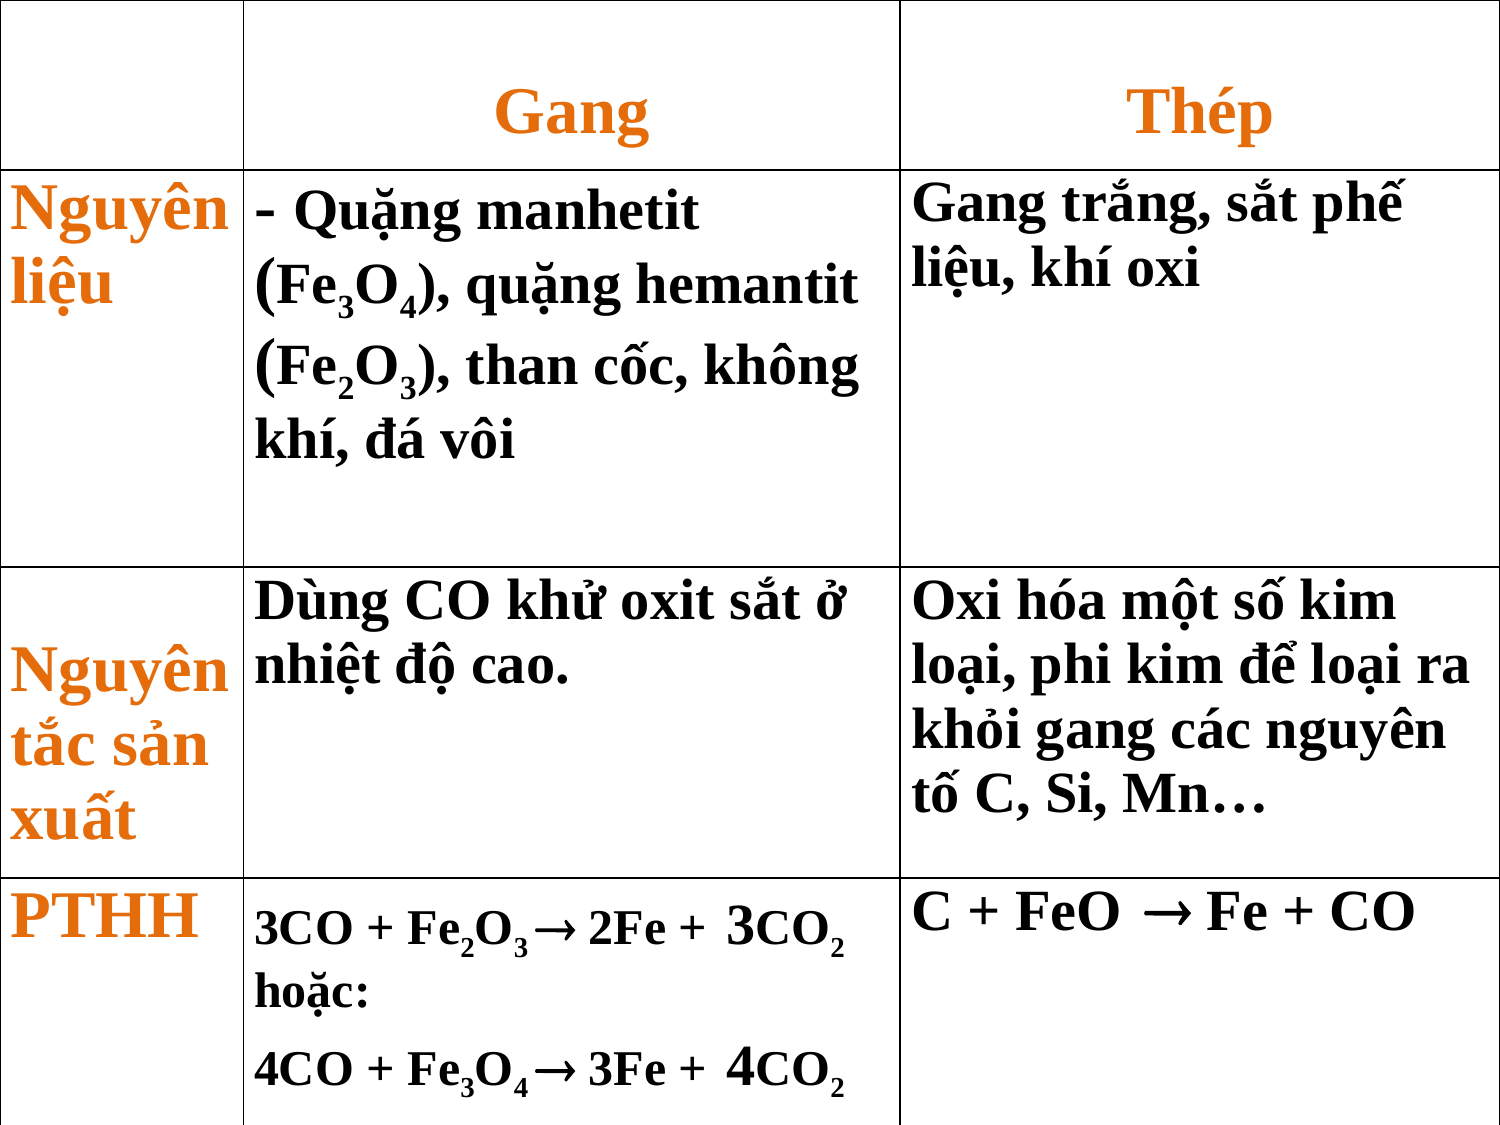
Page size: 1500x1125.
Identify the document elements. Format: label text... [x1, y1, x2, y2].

table_cell Oxi hóa một số kim loại, phi kim để loại ra khỏi gang các nguyên tố C, Si, Mn… [901, 568, 1499, 877]
table_cell Gang trắng, sắt phế liệu, khí oxi [901, 171, 1499, 566]
table_header Thép [901, 1, 1499, 169]
table_cell - Quặng manhetit (Fe3O4), quặng hemantit (Fe2O3), than cốc, không khí, đá vôi [244, 171, 899, 566]
table_cell PTHH [1, 879, 243, 1125]
table_header Gang [244, 1, 899, 169]
table_cell 3CO + Fe2O3  2Fe + 3CO2 hoặc: 4CO + Fe3O4  3Fe + 4CO2 [244, 879, 899, 1125]
table_cell Nguyên liệu [1, 171, 243, 566]
table_cell Nguyên tắc sản xuất [1, 568, 243, 877]
table_header [1, 1, 243, 169]
table_cell Dùng CO khử oxit sắt ở nhiệt độ cao. [244, 568, 899, 877]
table_cell C + FeO  Fe + CO [901, 879, 1499, 1125]
